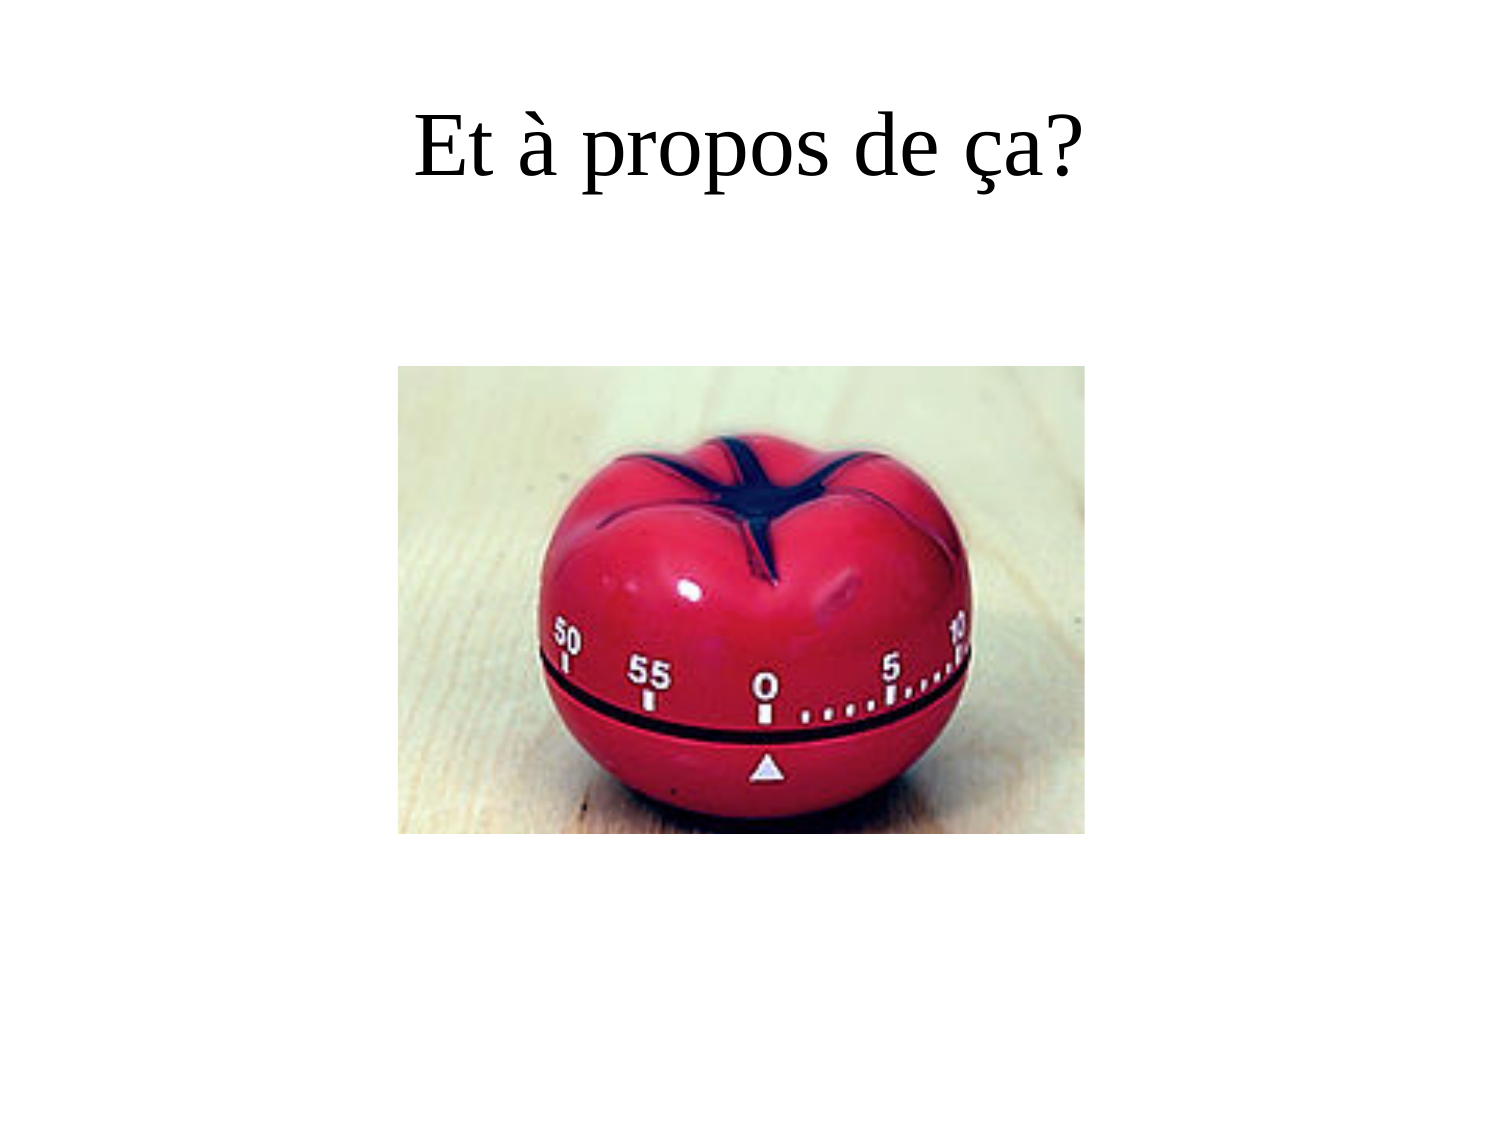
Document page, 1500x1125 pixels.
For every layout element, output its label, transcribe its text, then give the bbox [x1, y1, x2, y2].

title Et à propos de ça? [75, 45, 1425, 233]
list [397, 366, 1085, 834]
